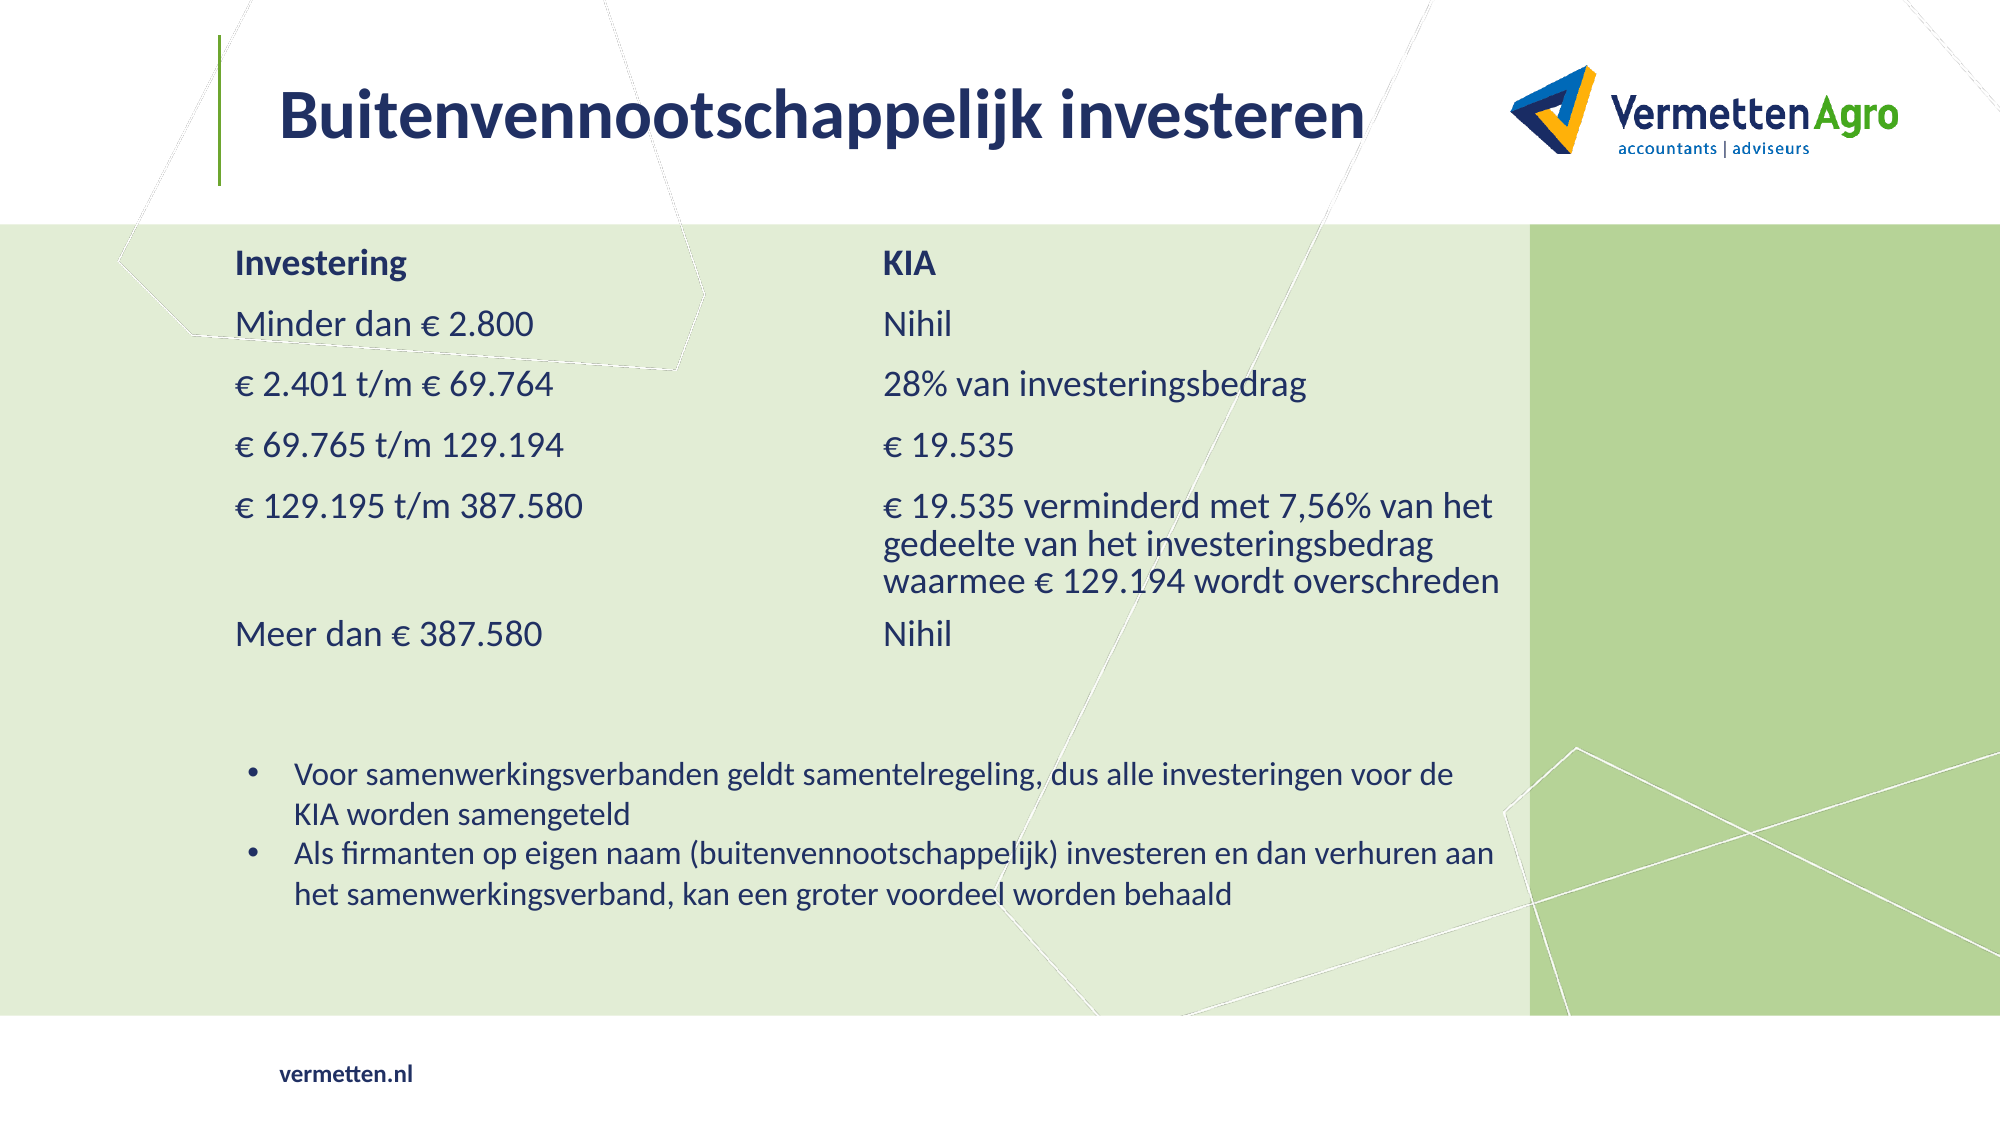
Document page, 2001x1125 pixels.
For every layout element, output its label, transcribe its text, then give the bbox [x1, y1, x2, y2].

title Buitenvennootschappelijk investeren [279, 46, 1420, 189]
text_box Voor samenwerkingsverbanden geldt samentelregeling, dus alle investeringen voor de KIA worden samengeteld Als firmanten op eigen naam (buitenvennootschappelijk) investeren en dan verhuren aan het samenwerkingsverband, kan een groter voordeel worden behaald [232, 744, 1518, 919]
table_cell Nihil [868, 611, 1517, 672]
picture [991, 0, 2000, 1016]
picture [0, 0, 925, 596]
table_header Investering [220, 240, 868, 300]
table_cell € 2.401 t/m € 69.764 [220, 361, 868, 422]
table_cell € 129.195 t/m 387.580 [220, 483, 868, 611]
table_header KIA [868, 240, 1517, 300]
table_cell Nihil [868, 300, 1517, 361]
table_cell 28% van investeringsbedrag [868, 361, 1517, 422]
table_cell € 19.535 [868, 422, 1517, 483]
table_cell Meer dan € 387.580 [220, 611, 868, 672]
table_cell € 19.535 verminderd met 7,56% van het gedeelte van het investeringsbedrag waarmee € 129.194 wordt overschreden [868, 483, 1517, 611]
table_cell Minder dan € 2.800 [220, 300, 868, 361]
table_cell € 69.765 t/m 129.194 [220, 422, 868, 483]
